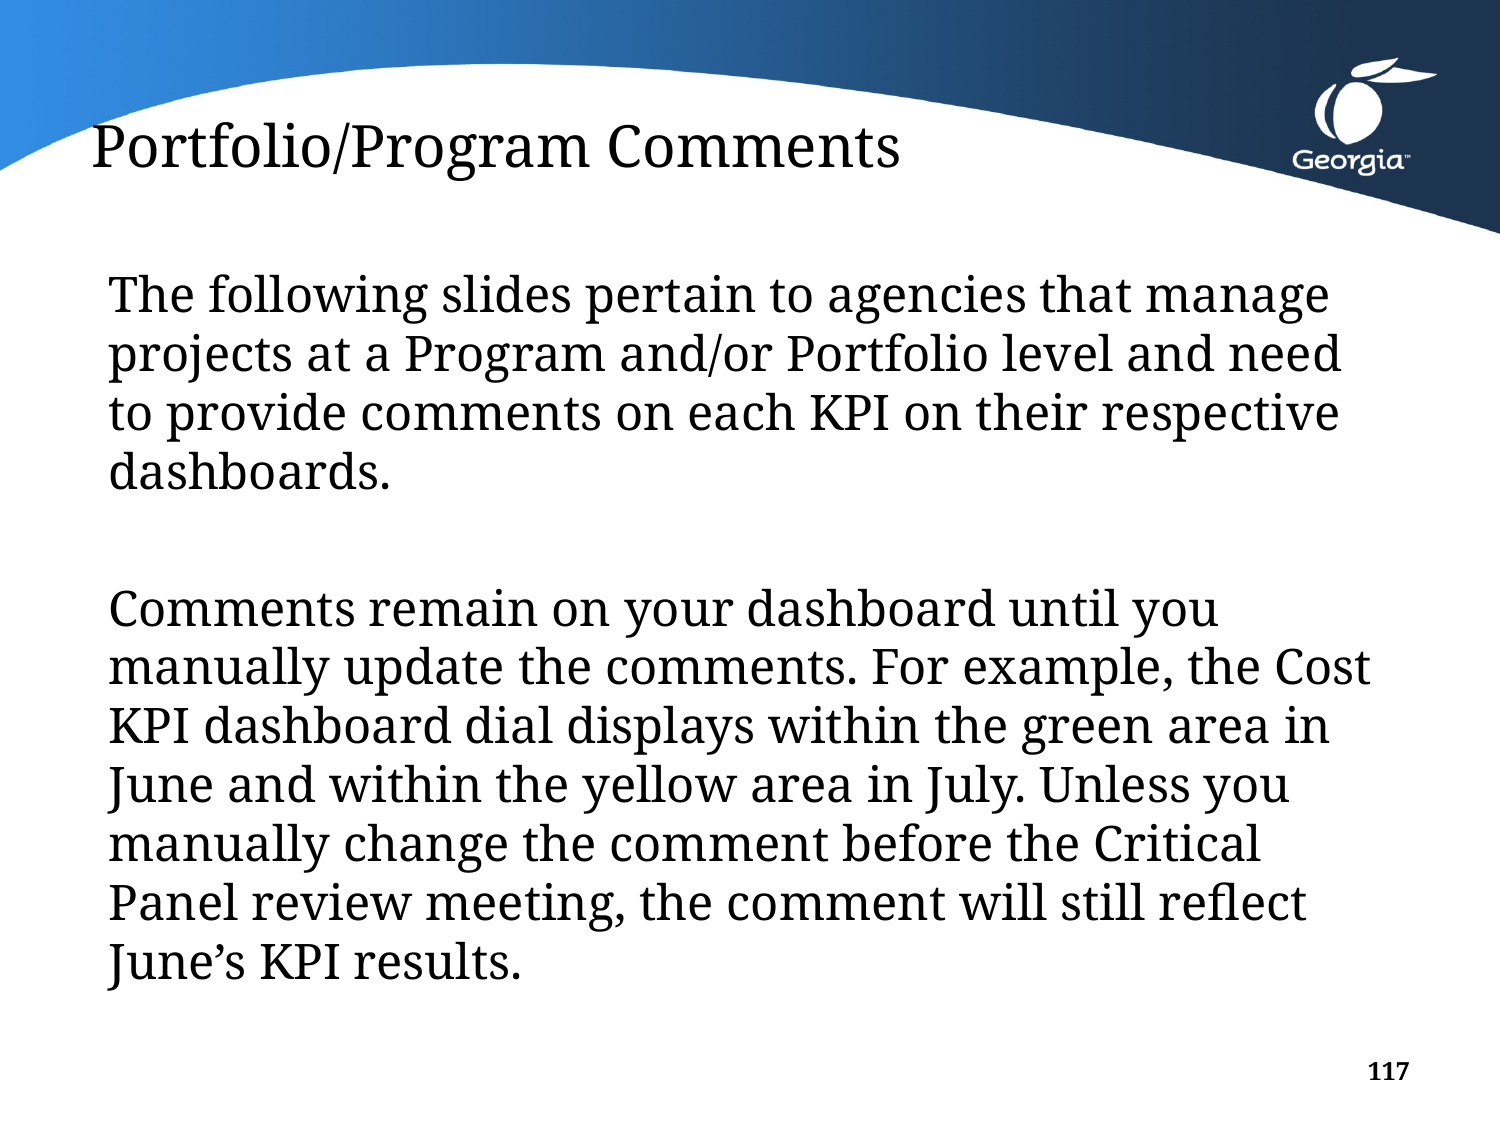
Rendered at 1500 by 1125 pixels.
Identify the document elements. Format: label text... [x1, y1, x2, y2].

slide_number 117 [1074, 1042, 1425, 1103]
list The following slides pertain to agencies that manage projects at a Program and/or Portfolio level and need to provide comments on each KPI on their respective dashboards. Comments remain on your dashboard until you manually update the comments. For example, the Cost KPI dashboard dial displays within the green area in June and within the yellow area in July. Unless you manually change the comment before the Critical Panel review meeting, the comment will still reflect June’s KPI results. [93, 256, 1390, 1000]
title Portfolio/Program Comments [76, 93, 1164, 196]
picture [0, 0, 1500, 1125]
